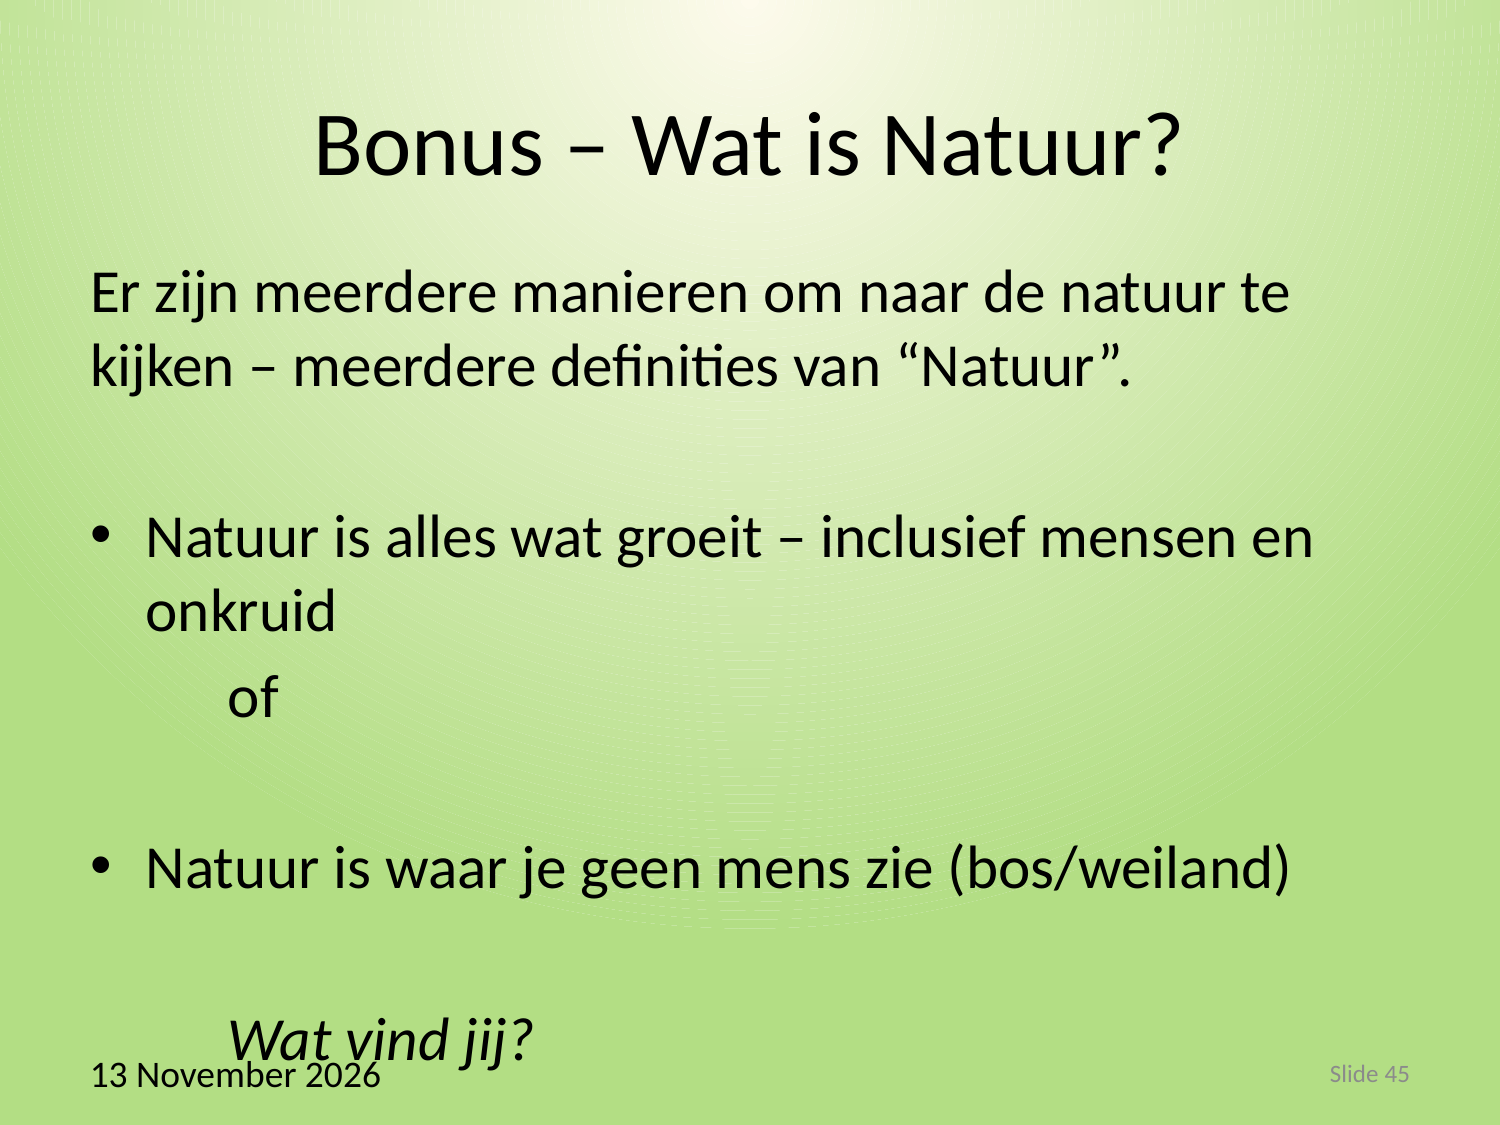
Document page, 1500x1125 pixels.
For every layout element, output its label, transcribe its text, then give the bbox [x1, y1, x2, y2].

slide_number Slide 45 [1074, 1042, 1425, 1103]
list Er zijn meerdere manieren om naar de natuur te kijken – meerdere definities van “Natuur”. Natuur is alles wat groeit – inclusief mensen en onkruid of Natuur is waar je geen mens zie (bos/weiland) Wat vind jij? [75, 243, 1425, 1083]
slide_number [75, 1042, 425, 1103]
title Bonus – Wat is Natuur? [75, 45, 1425, 233]
